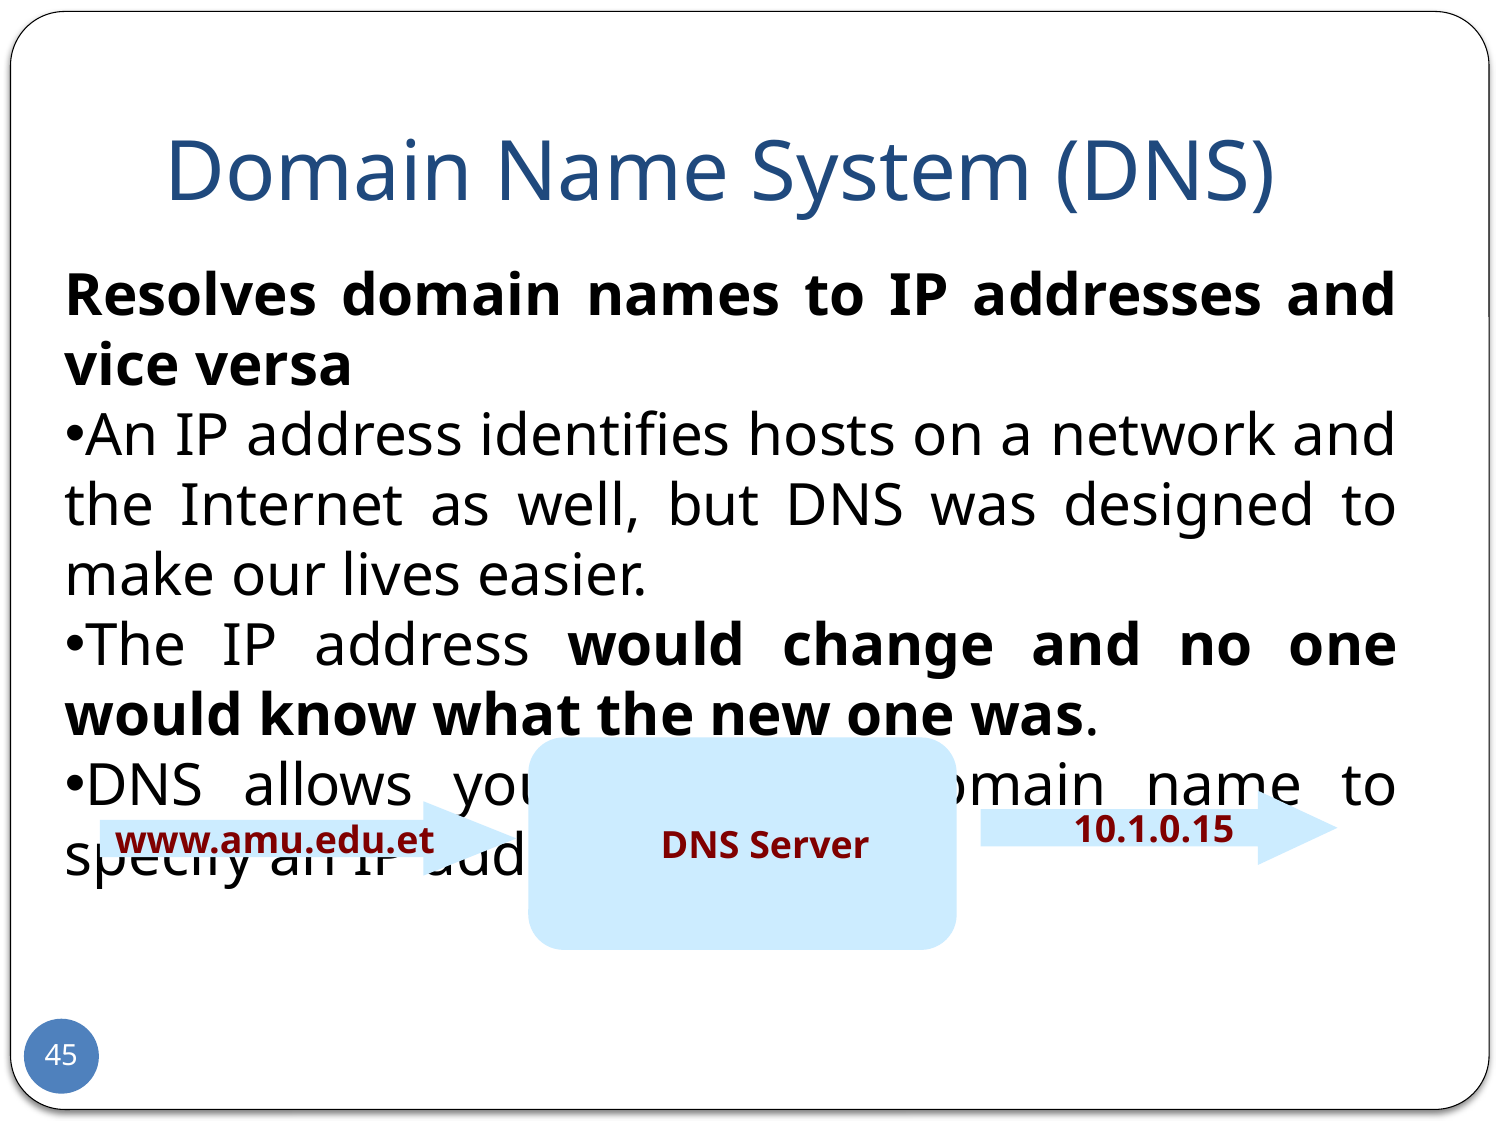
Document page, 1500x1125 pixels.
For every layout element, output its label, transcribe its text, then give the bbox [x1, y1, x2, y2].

title Domain Name System (DNS) [150, 45, 1425, 233]
text_box Resolves domain names to IP addresses and vice versa An IP address identifies hosts on a network and the Internet as well, but DNS was designed to make our lives easier. The IP address would change and no one would know what the new one was. DNS allows you to use a domain name to specify an IP address. [49, 249, 1413, 965]
slide_number 45 [23, 1018, 99, 1094]
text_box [99, 737, 1338, 951]
